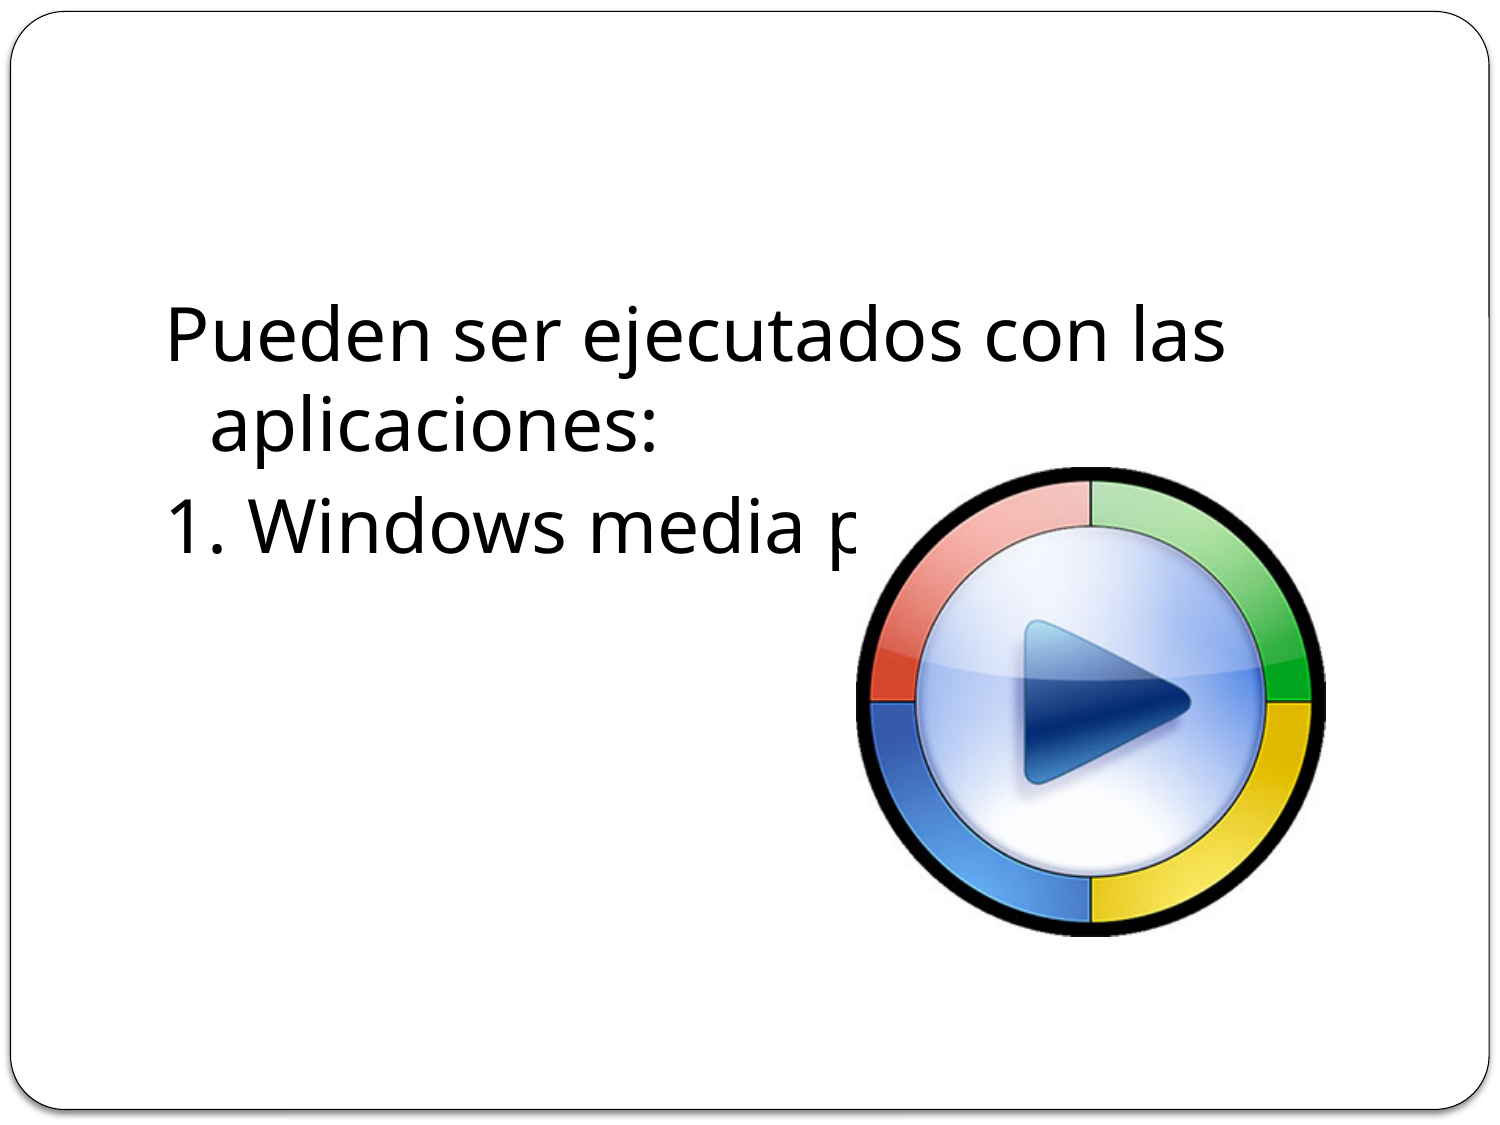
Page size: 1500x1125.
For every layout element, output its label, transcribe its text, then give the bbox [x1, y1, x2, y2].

list Pueden ser ejecutados con las aplicaciones: 1. Windows media player [150, 278, 1425, 988]
picture [855, 467, 1326, 937]
